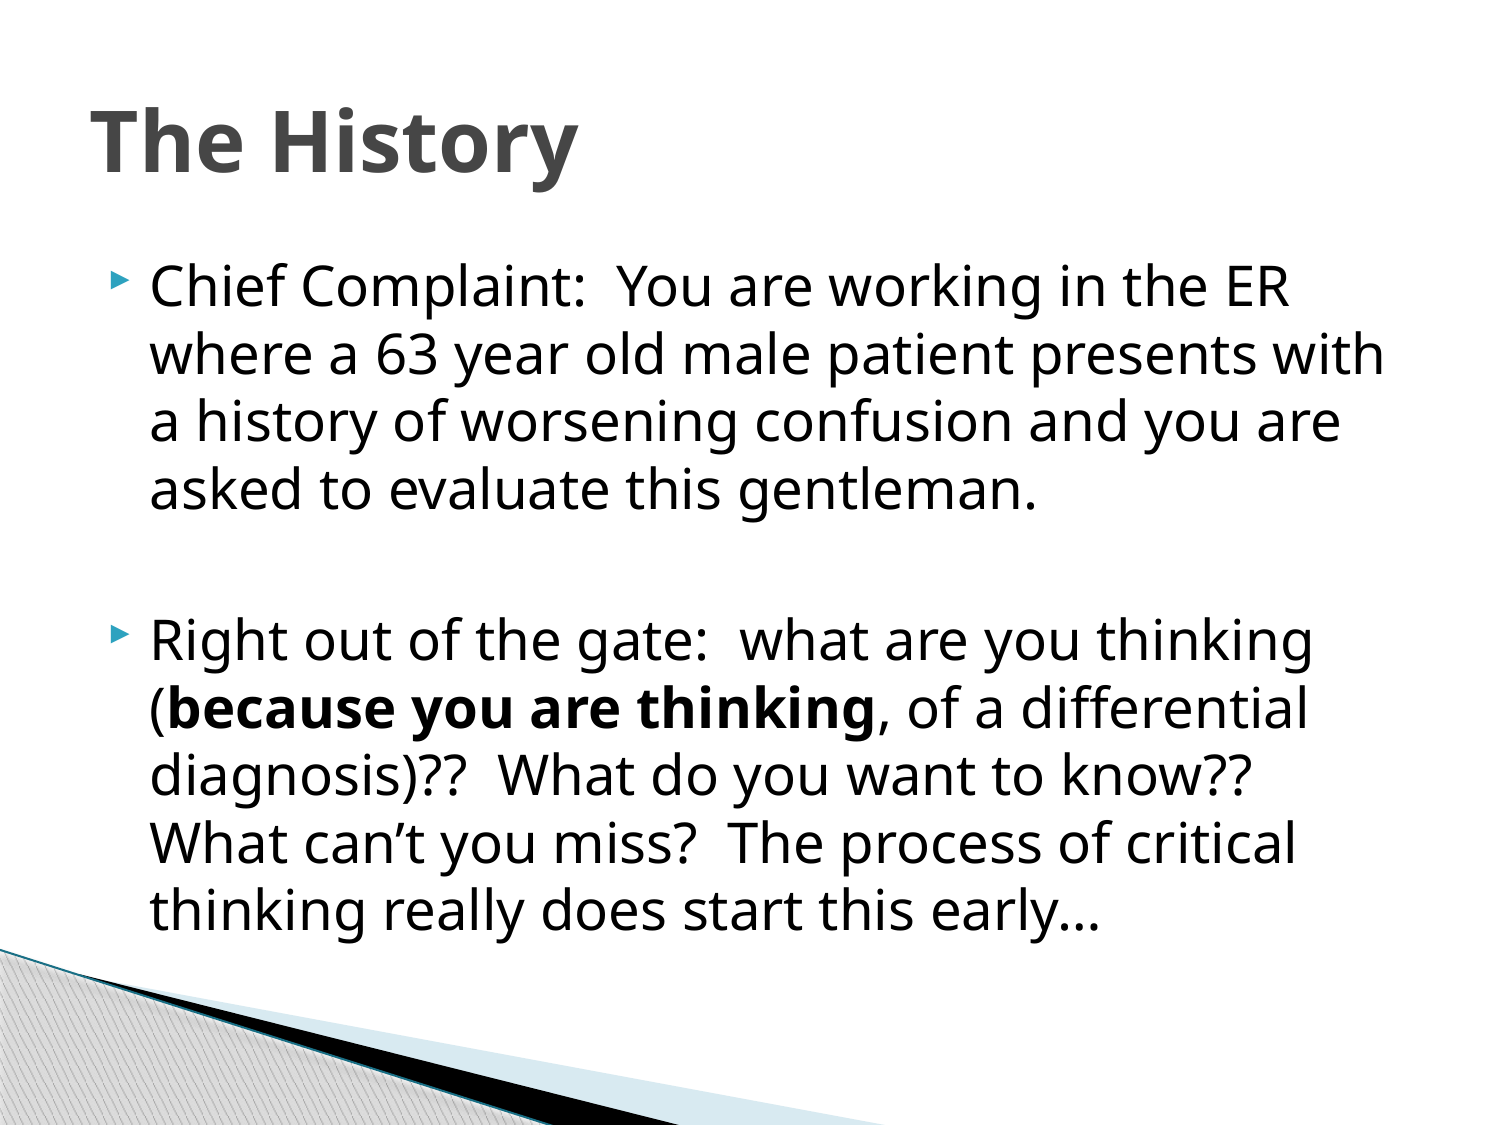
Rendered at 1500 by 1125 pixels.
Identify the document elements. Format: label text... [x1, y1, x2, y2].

title The History [75, 45, 1425, 233]
list Chief Complaint: You are working in the ER where a 63 year old male patient presents with a history of worsening confusion and you are asked to evaluate this gentleman. Right out of the gate: what are you thinking (because you are thinking, of a differential diagnosis)?? What do you want to know?? What can’t you miss? The process of critical thinking really does start this early… [75, 243, 1425, 986]
